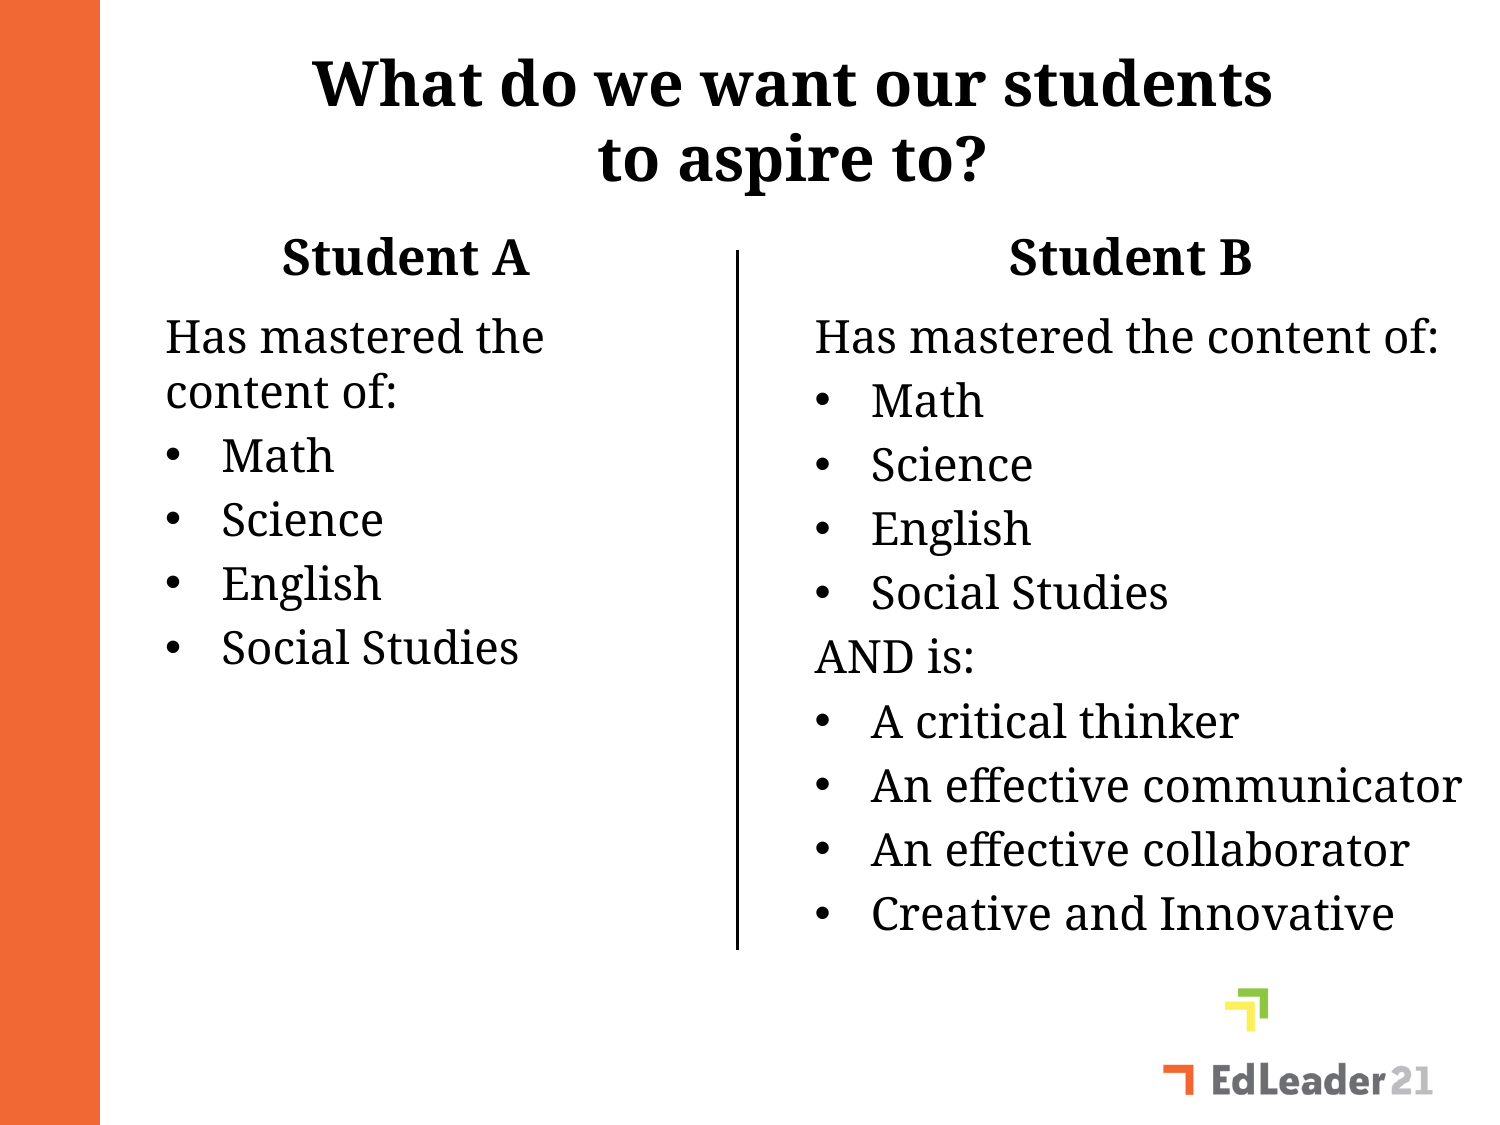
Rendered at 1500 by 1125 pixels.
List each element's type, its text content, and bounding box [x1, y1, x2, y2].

picture [1162, 987, 1433, 1100]
list Student B [799, 187, 1463, 293]
list Has mastered the content of: Math Science English Social Studies [150, 299, 725, 949]
list Has mastered the content of: Math Science English Social Studies AND is: A critical thinker An effective communicator An effective collaborator Creative and Innovative [799, 299, 1500, 949]
picture [0, 0, 100, 1125]
list Student A [75, 187, 738, 293]
title What do we want our students to aspire to? [112, 24, 1475, 213]
